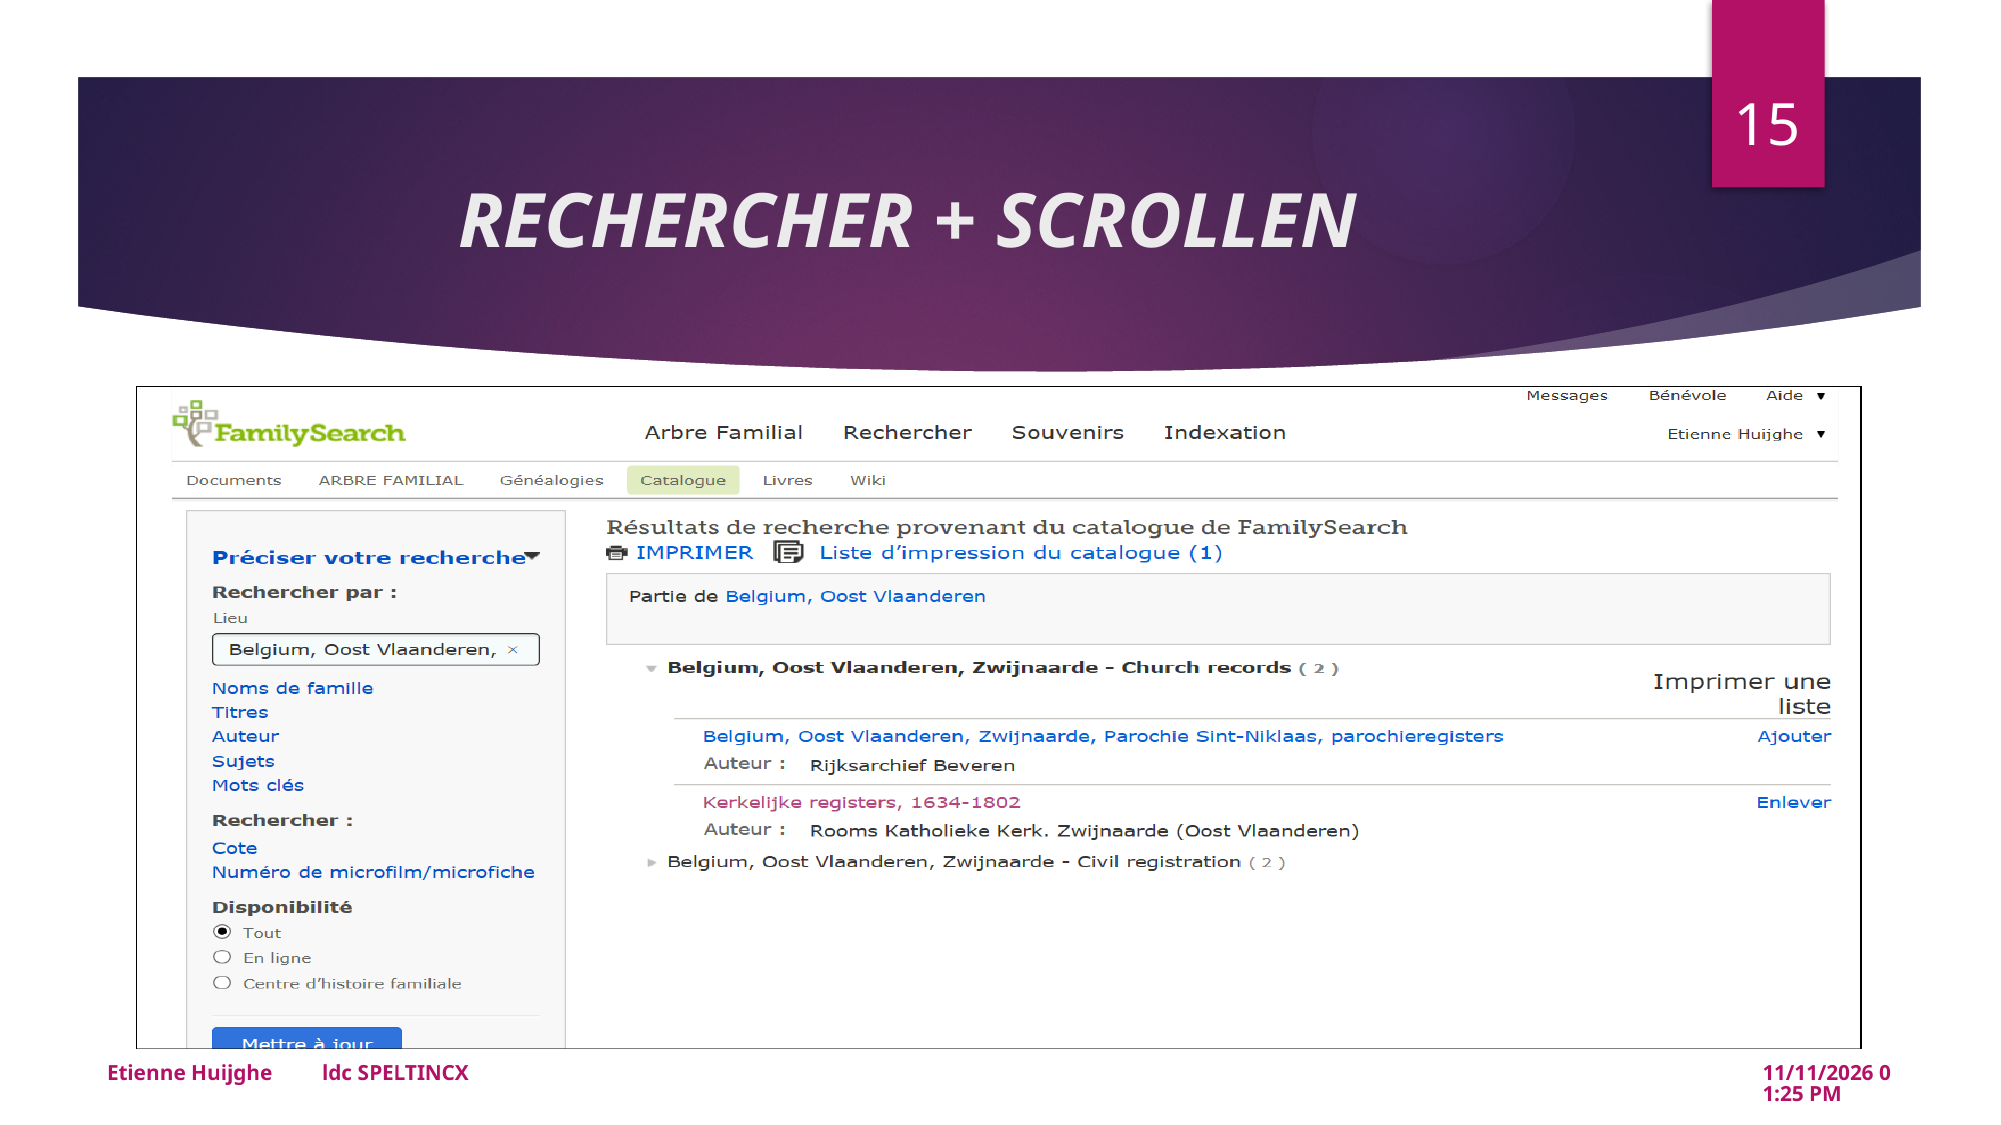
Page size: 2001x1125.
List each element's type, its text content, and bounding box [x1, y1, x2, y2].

picture [135, 386, 1862, 1049]
footer Etienne Huijghe ldc SPELTINCX [92, 1048, 726, 1099]
title RECHERCHER + SCROLLEN [189, 159, 1627, 276]
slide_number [1747, 1048, 1911, 1099]
slide_number 15 [1698, 48, 1836, 175]
